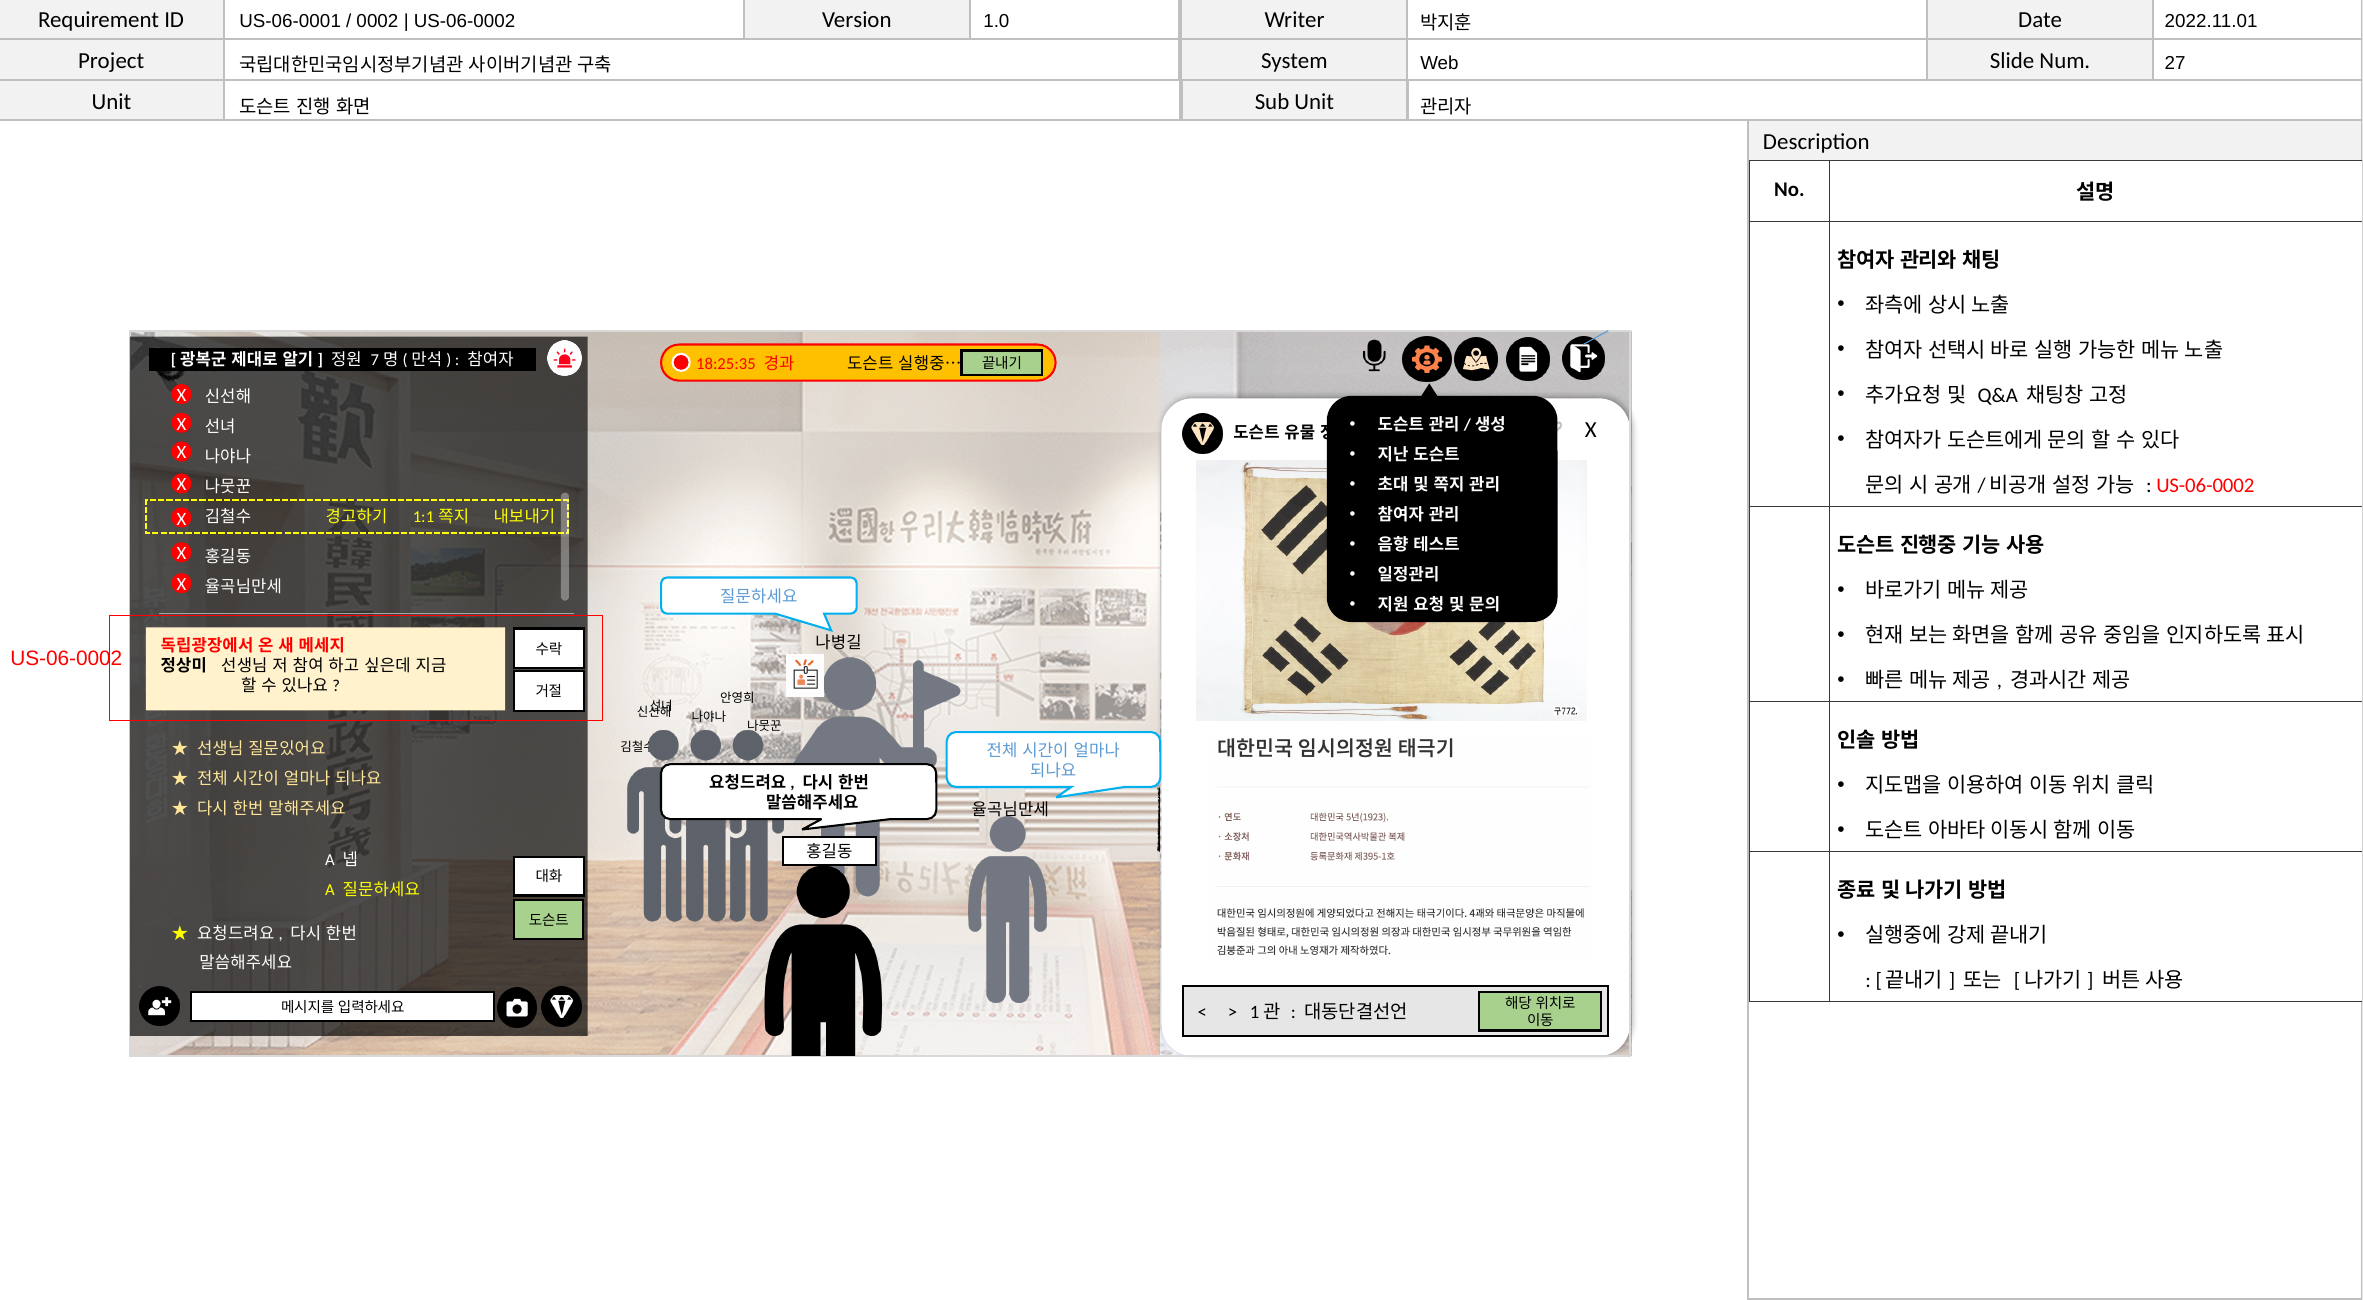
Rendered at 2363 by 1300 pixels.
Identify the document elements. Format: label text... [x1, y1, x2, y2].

table_cell Web [1405, 42, 1925, 85]
table_cell 국립대한민국임시정부기념관 사이버기념관 구축 [224, 42, 1181, 85]
picture [129, 321, 1632, 1057]
table_header [0, 0, 224, 42]
table_header [1181, 0, 1405, 42]
text_box [109, 615, 129, 721]
table_cell [1750, 852, 1829, 1001]
table_cell 인솔 방법 지도맵을 이용하여 이동 위치 클릭 도슨트 아바타 이동시 함께 이동 [1830, 702, 2362, 851]
table_cell [1925, 42, 2149, 85]
text_box US-06-0002 [0, 637, 109, 677]
table_cell [1750, 702, 1829, 851]
table_cell [1750, 222, 1829, 506]
table_cell [1750, 507, 1829, 701]
table_header [744, 0, 968, 42]
table_cell 관리자 [1405, 85, 2362, 127]
table_header 박지훈 [1405, 0, 1925, 42]
table_cell 도슨트 진행 화면 [224, 85, 1181, 127]
table_header [1925, 0, 2149, 42]
table_cell 27 [2149, 42, 2362, 85]
table_cell [1181, 85, 1405, 127]
table_cell 도슨트 진행중 기능 사용 바로가기 메뉴 제공 현재 보는 화면을 함께 공유 중임을 인지하도록 표시 빠른 메뉴 제공, 경과시간 제공 [1830, 507, 2362, 701]
table_header 1.0 [968, 0, 1181, 42]
table_cell [0, 42, 224, 85]
table_header 2022.11.01 [2149, 0, 2362, 42]
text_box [1583, 330, 1609, 345]
table_cell 참여자 관리와 채팅 좌측에 상시 노출 참여자 선택시 바로 실행 가능한 메뉴 노출 추가요청 및 Q&A 채팅창 고정 참여자가 도슨트에게 문의 할 수 있다 문의 시 공개/비공개 설정 가능 : US-06-0002 [1830, 222, 2362, 506]
table_cell [1181, 42, 1405, 85]
table_header US-06-0001 / 0002 | US-06-0002 [224, 0, 744, 42]
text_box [591, 577, 909, 934]
table_cell [0, 85, 224, 127]
table_header No. [1750, 161, 1829, 221]
table_header 설명 [1830, 161, 2362, 221]
table_cell 종료 및 나가기 방법 실행중에 강제 끝내기 : [끝내기] 또는 [나가기] 버튼 사용 [1830, 852, 2362, 1001]
